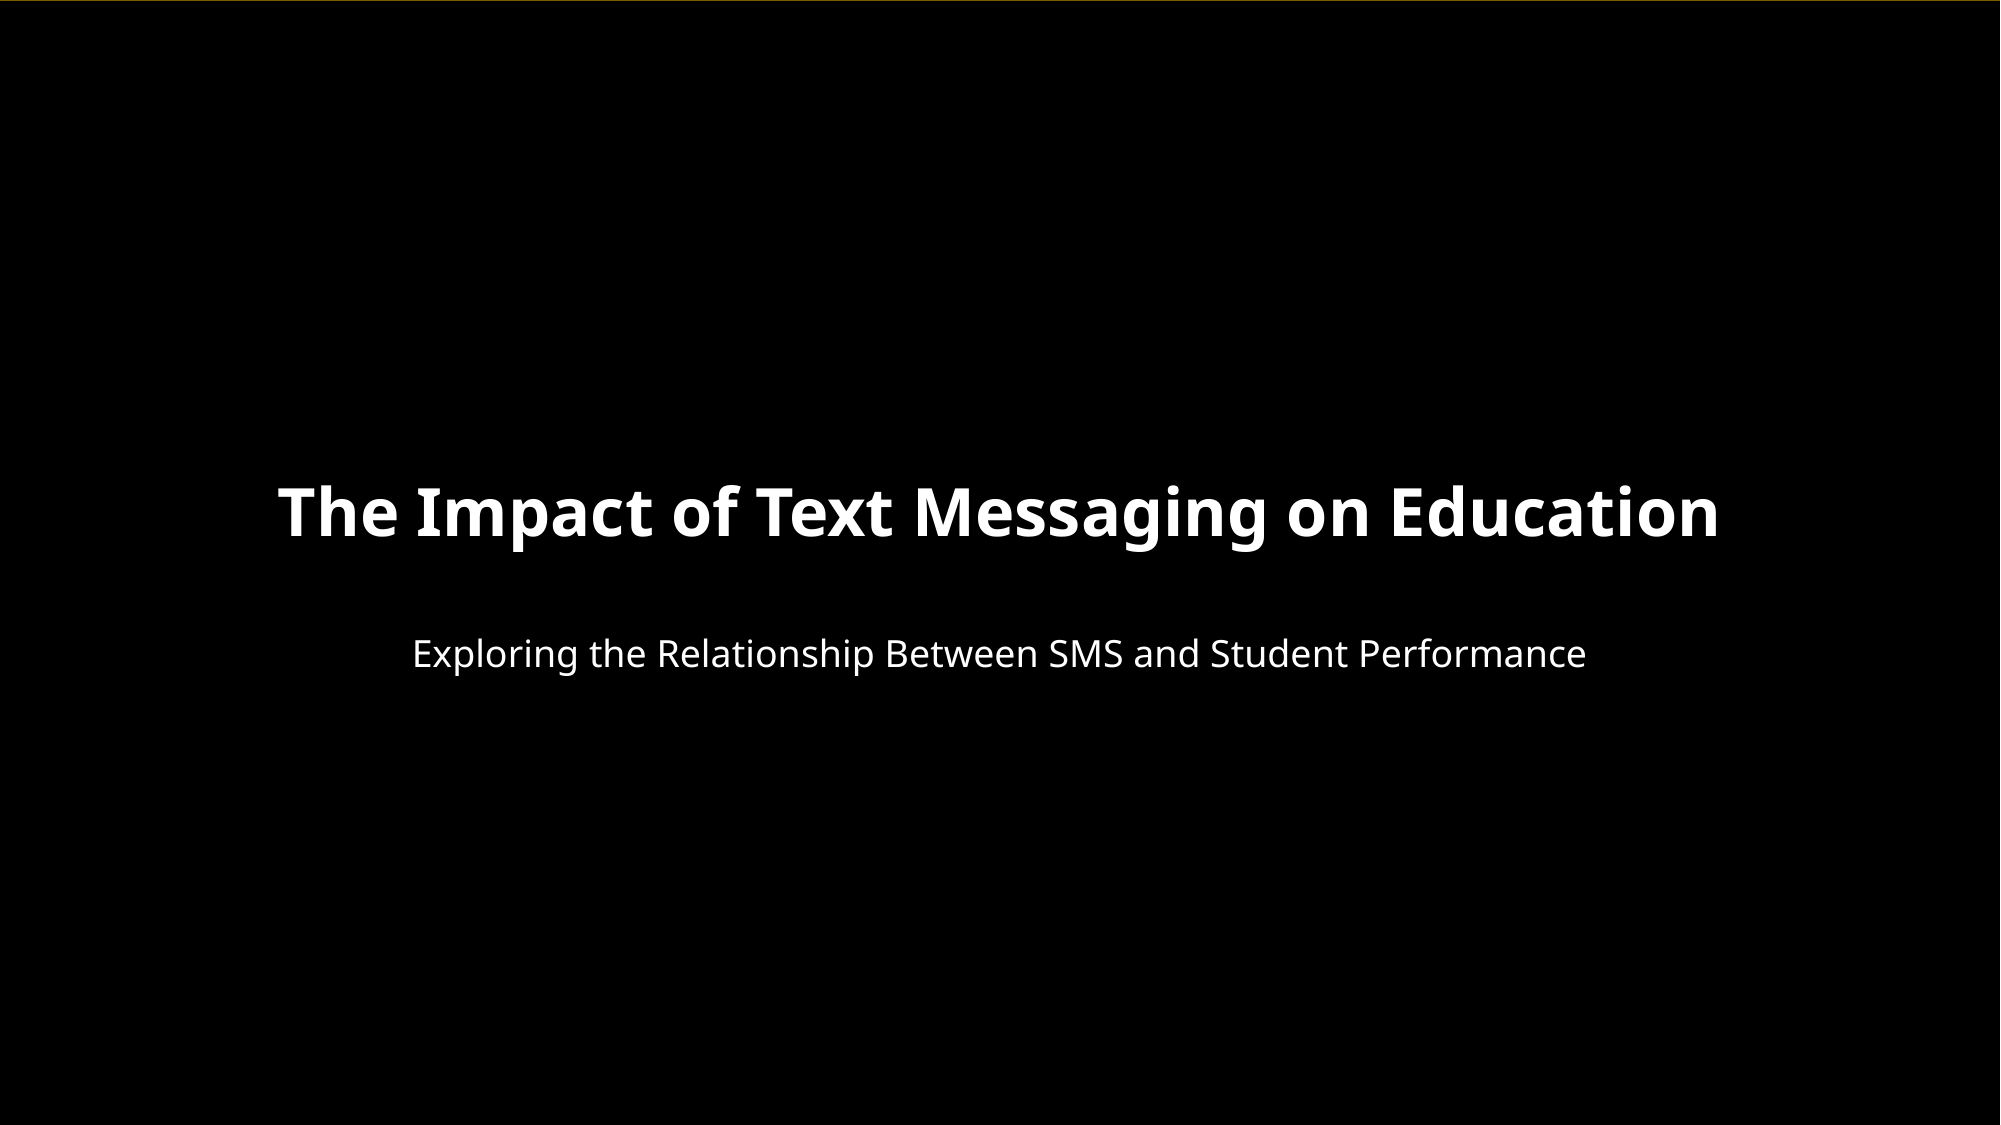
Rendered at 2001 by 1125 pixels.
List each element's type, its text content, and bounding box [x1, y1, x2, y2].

text_box The Impact of Text Messaging on Education [0, 434, 2000, 585]
text_box Exploring the Relationship Between SMS and Student Performance [0, 614, 2000, 690]
